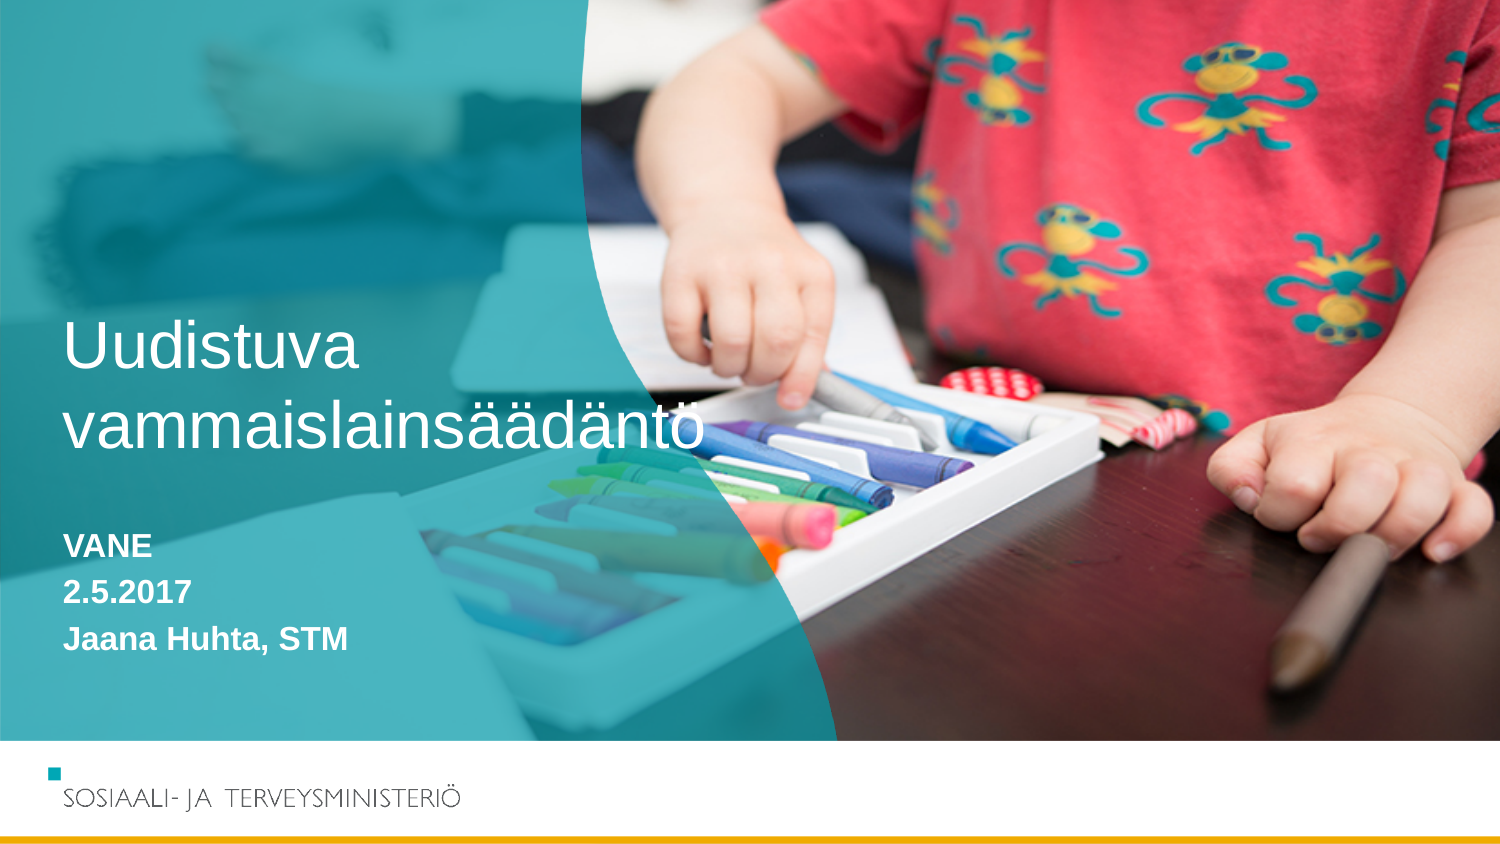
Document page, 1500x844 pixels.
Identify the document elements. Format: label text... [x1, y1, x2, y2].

picture [48, 767, 460, 812]
list VANE 2.5.2017 Jaana Huhta, STM [48, 516, 715, 706]
title Uudistuva vammaislainsäädäntö [48, 244, 739, 470]
picture [0, 0, 1500, 740]
